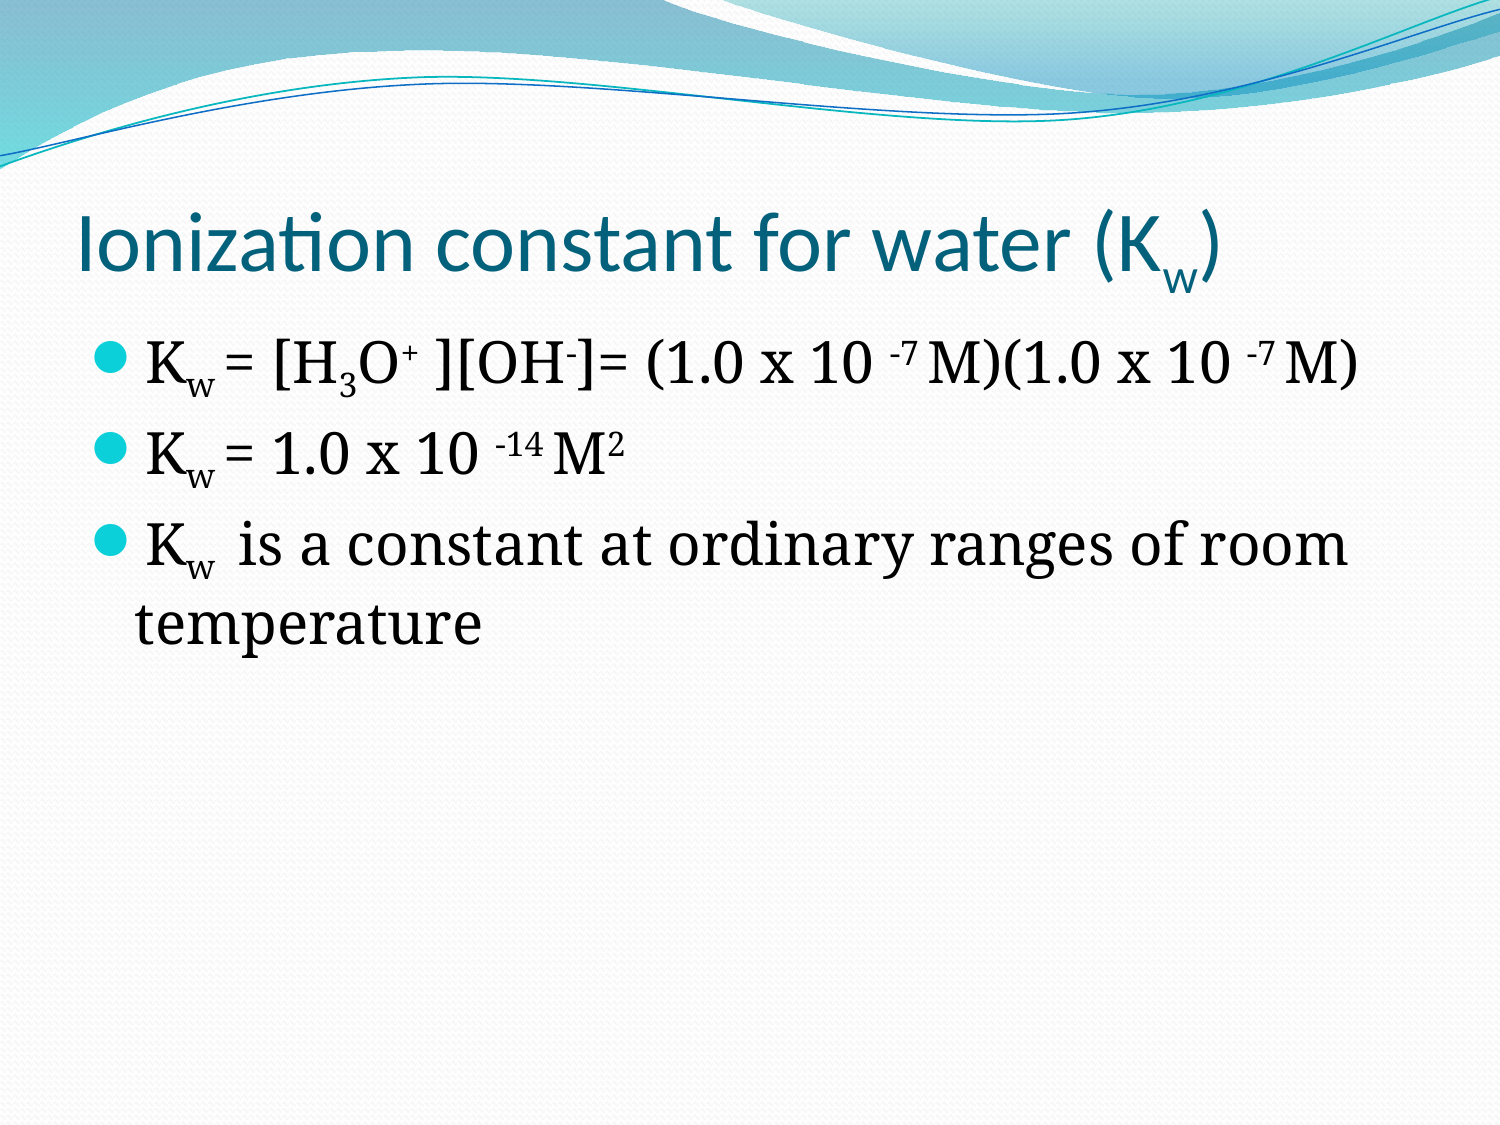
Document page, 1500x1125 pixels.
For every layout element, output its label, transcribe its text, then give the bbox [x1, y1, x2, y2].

title Ionization constant for water (Kw) [75, 115, 1425, 303]
list Kw = [H3O+ ][OH-]= (1.0 x 10 -7 M)(1.0 x 10 -7 M) Kw = 1.0 x 10 -14 M2 Kw is a constant at ordinary ranges of room temperature [75, 317, 1425, 1038]
